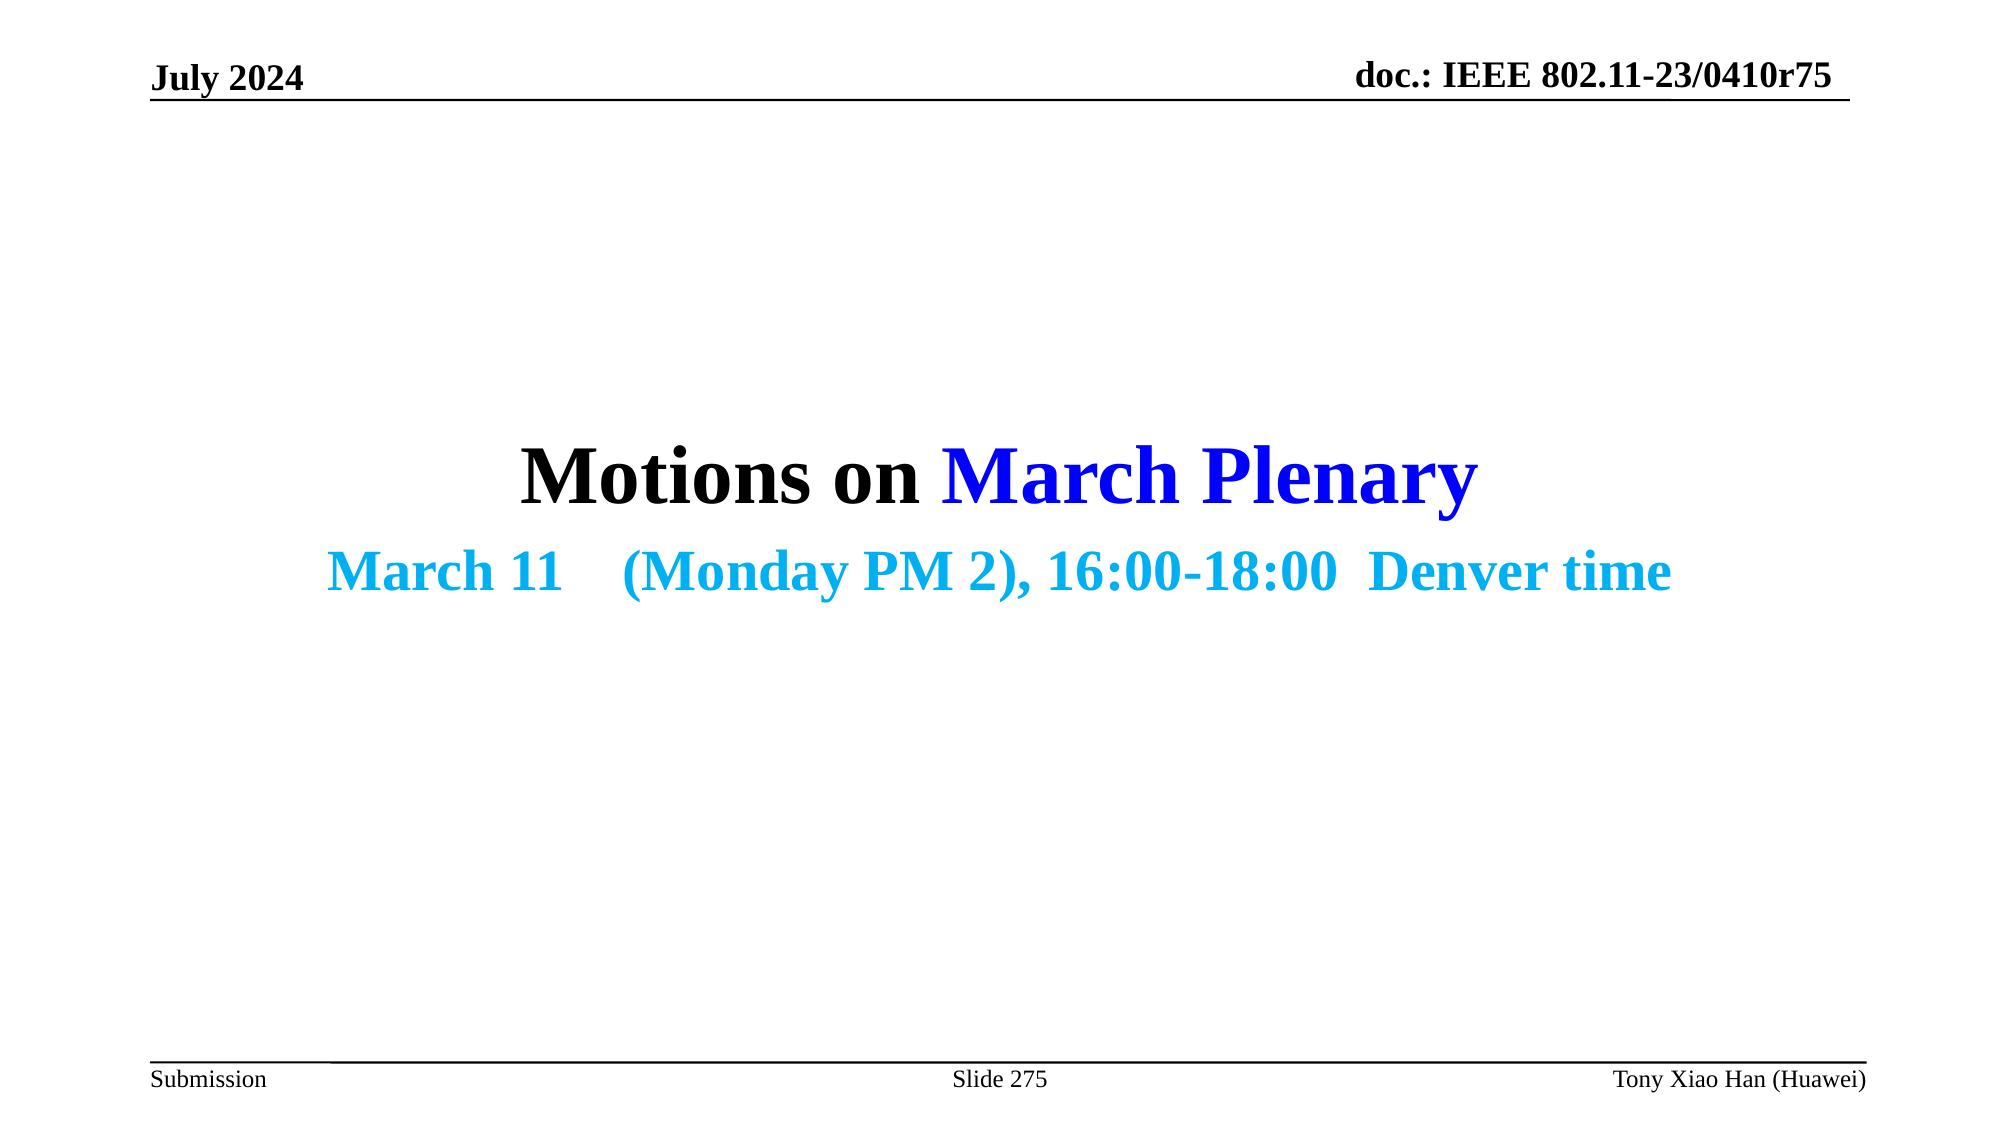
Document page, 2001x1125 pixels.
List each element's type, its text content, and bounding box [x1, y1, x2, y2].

text_box Motions on March Plenary March 11 (Monday PM 2), 16:00-18:00 Denver time [0, 412, 2000, 950]
